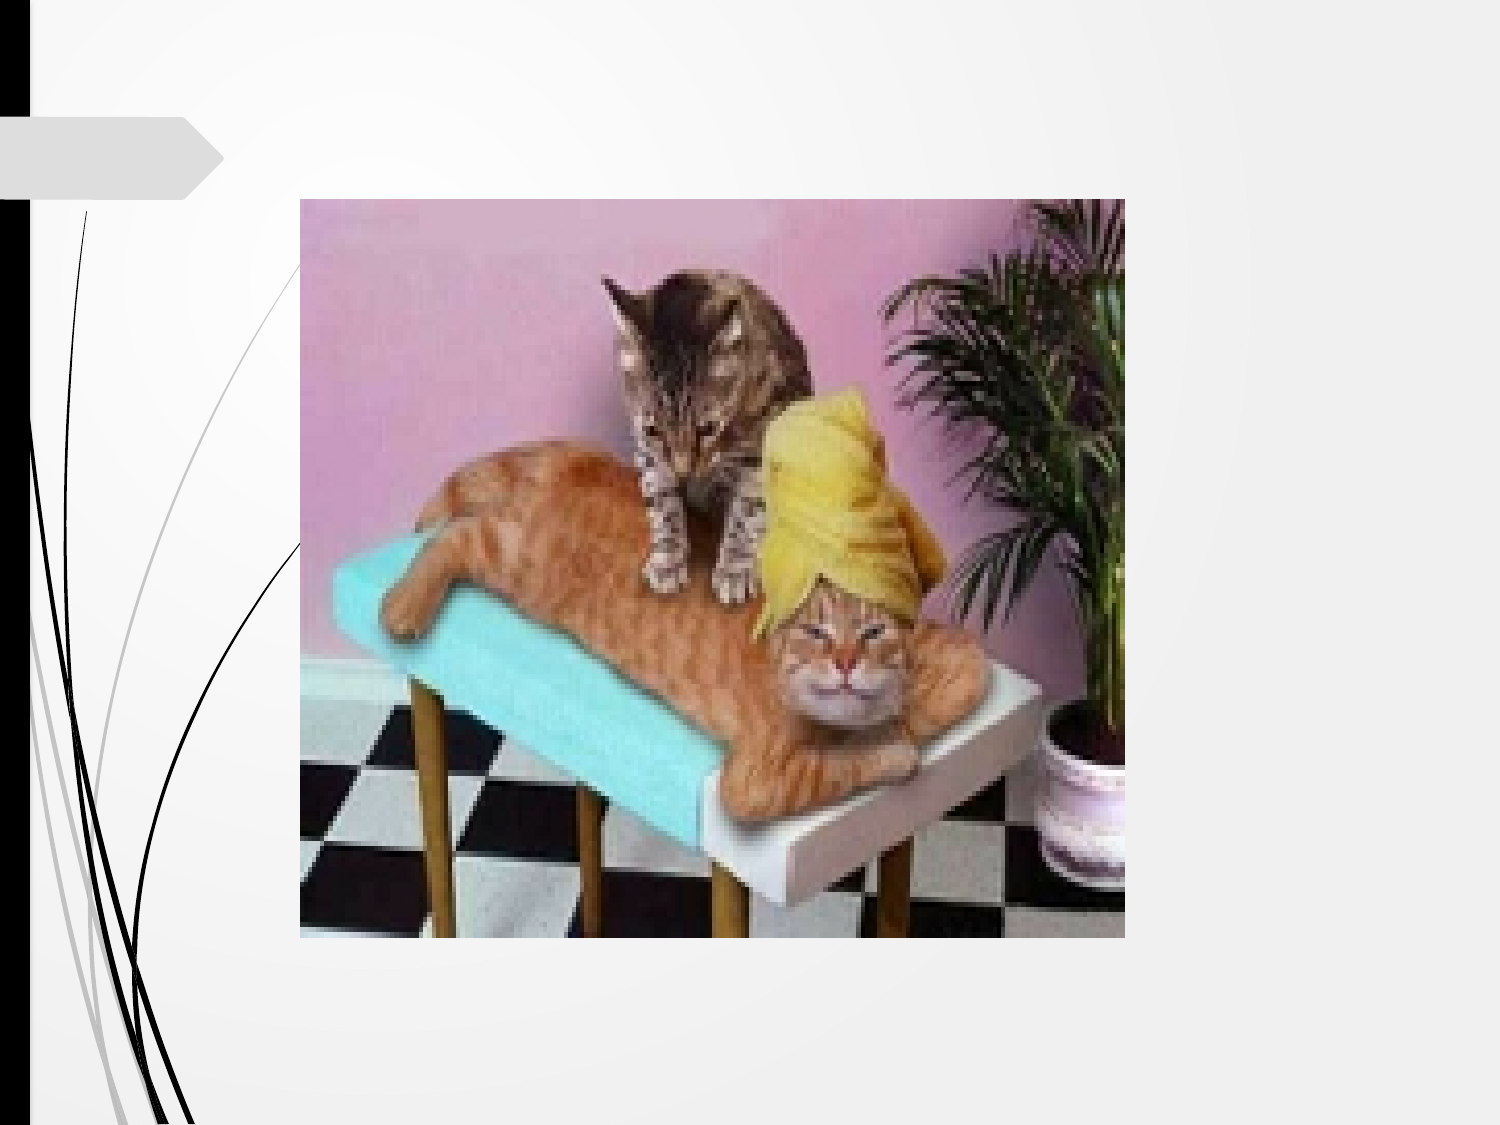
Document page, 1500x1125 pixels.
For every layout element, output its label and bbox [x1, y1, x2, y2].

picture [299, 199, 1126, 938]
